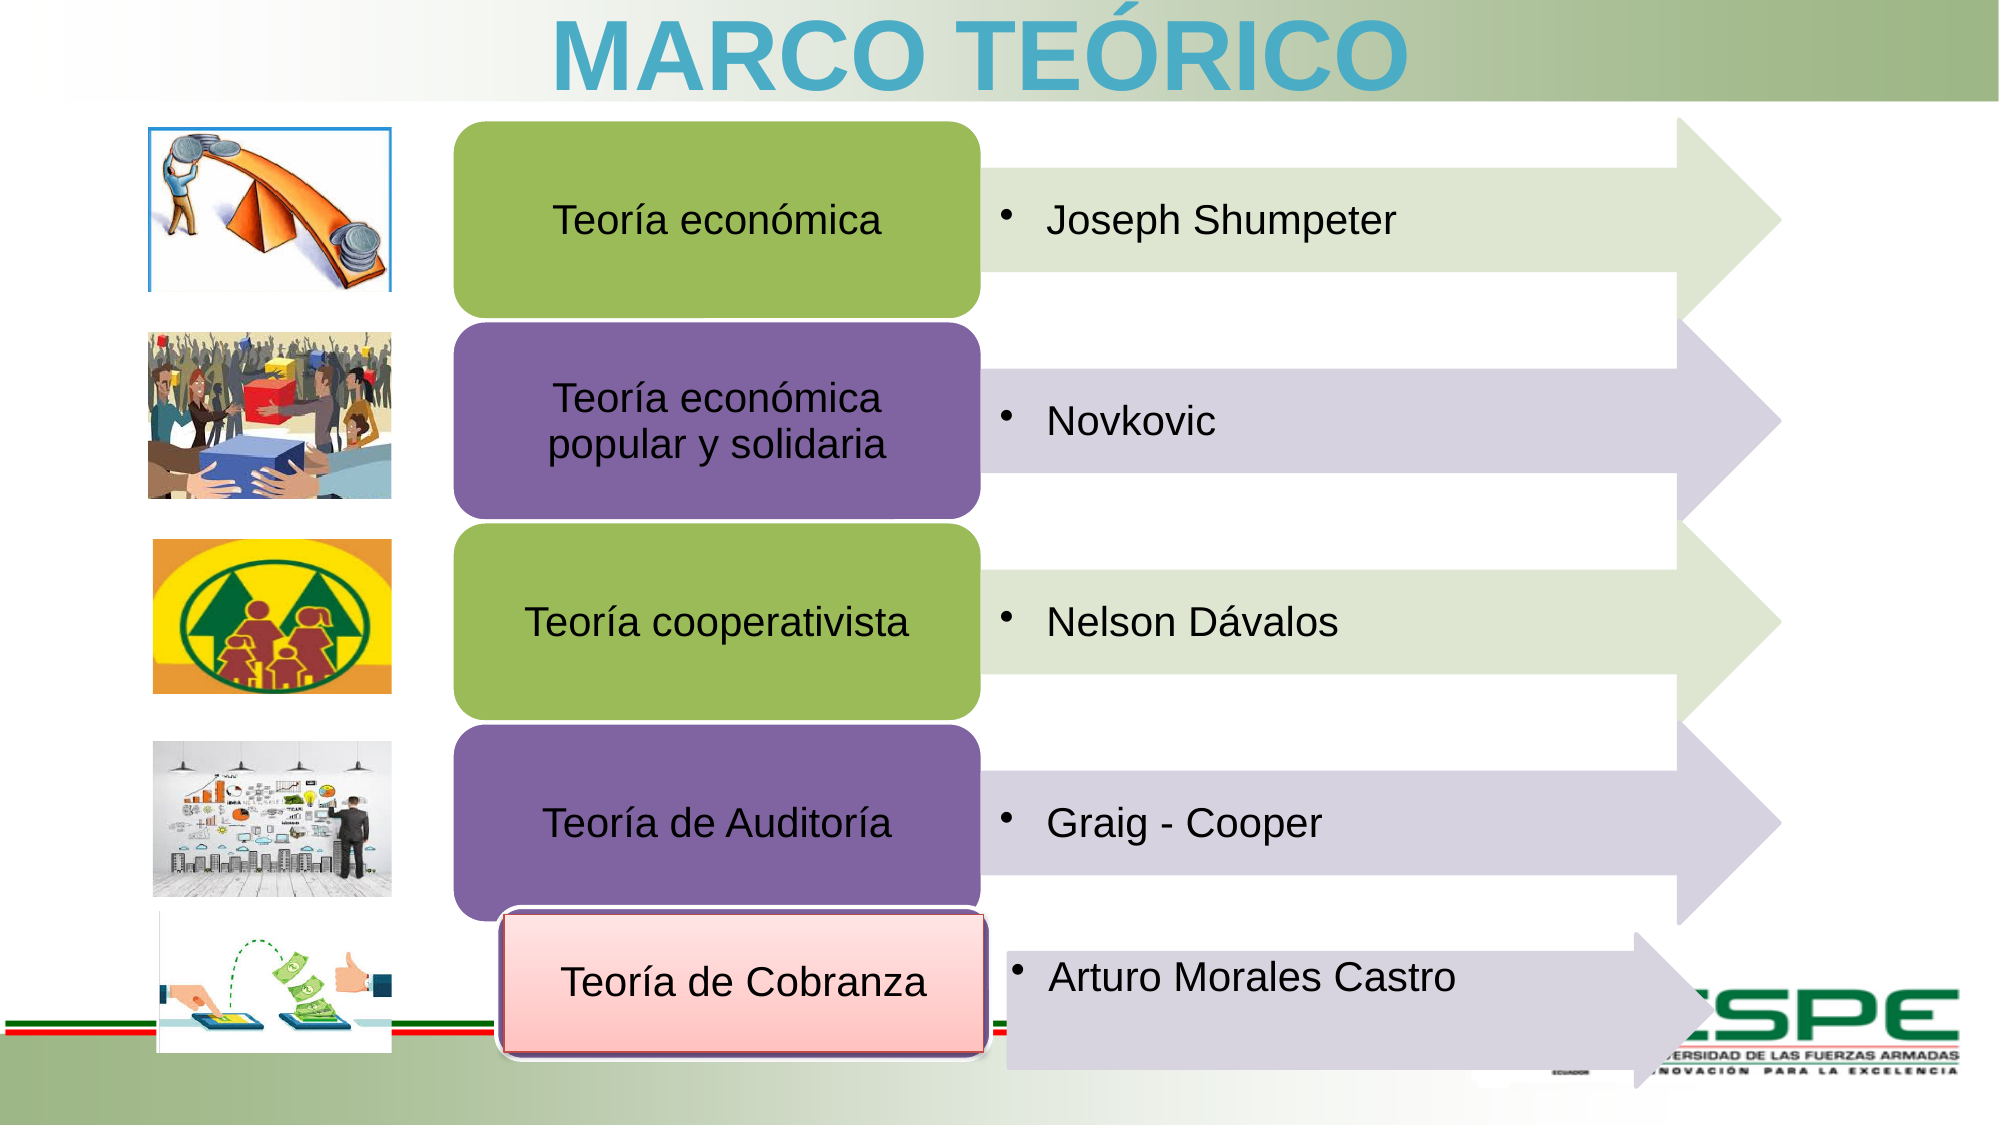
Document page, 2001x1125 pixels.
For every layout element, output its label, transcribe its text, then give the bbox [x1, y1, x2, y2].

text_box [451, 119, 1780, 924]
text_box MARCO TEÓRICO [535, 0, 1427, 117]
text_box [495, 906, 992, 1060]
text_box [1008, 933, 1713, 1087]
picture [0, 0, 2001, 1125]
